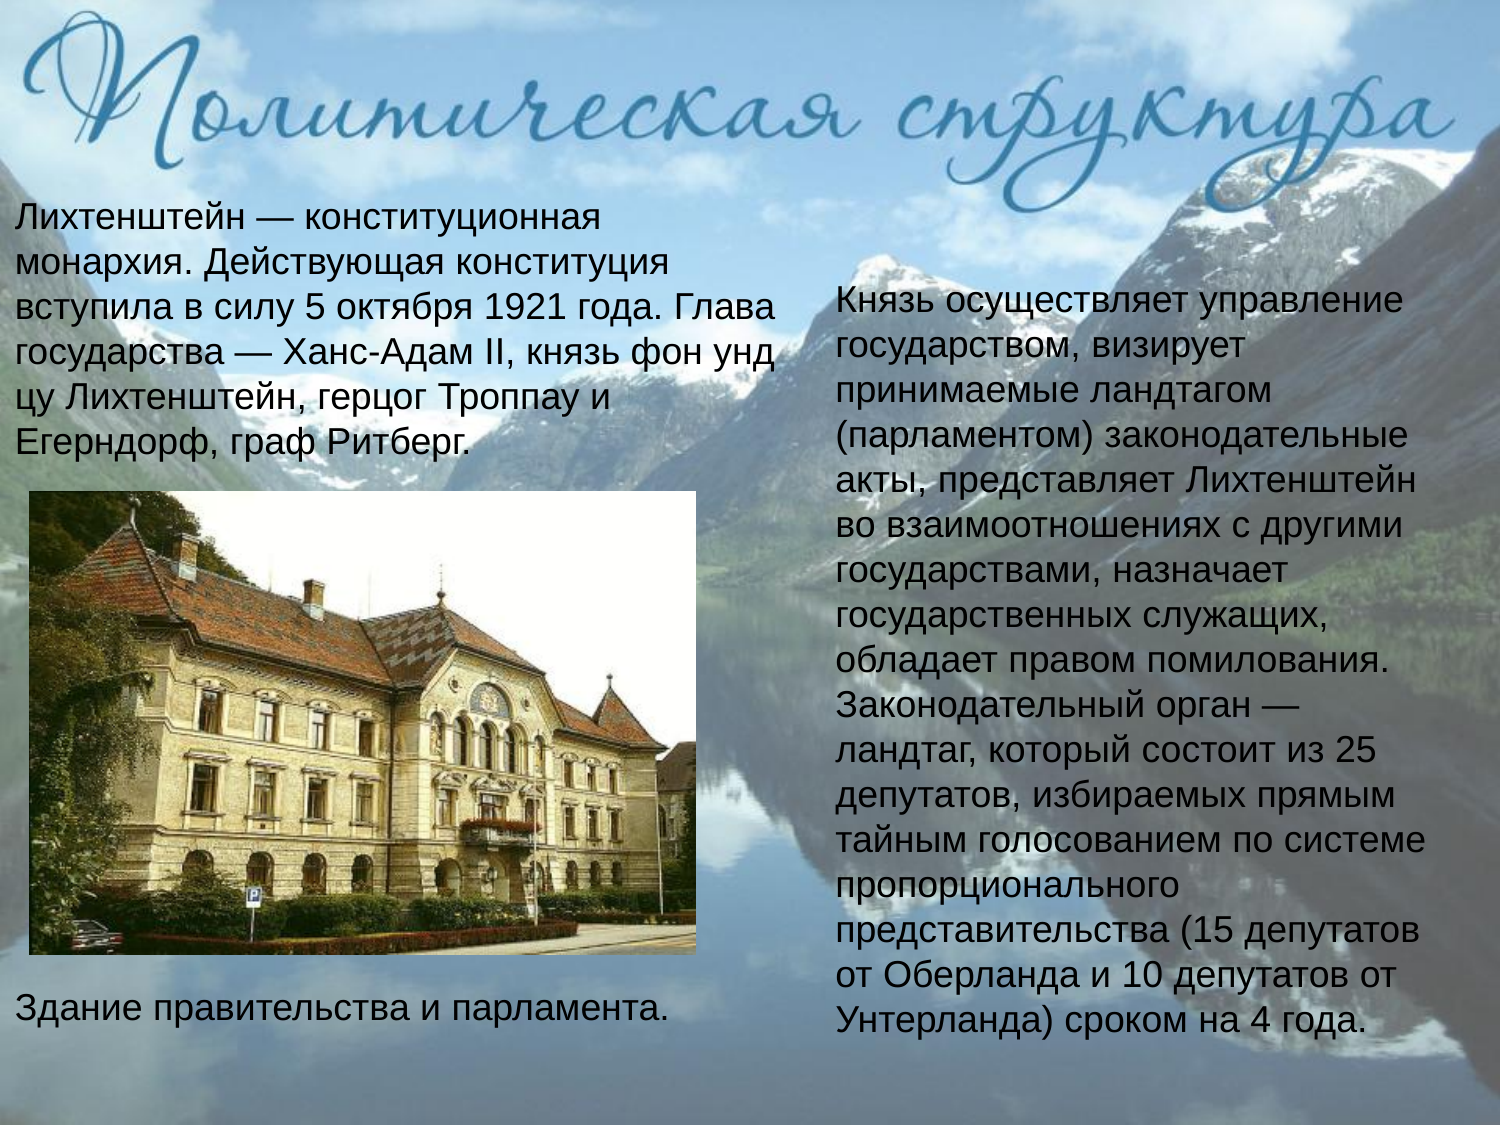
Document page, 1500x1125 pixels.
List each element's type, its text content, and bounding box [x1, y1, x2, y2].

text_box Князь осуществляет управление государством, визирует принимаемые ландтагом (парламентом) законодательные акты, представляет Лихтенштейн во взаимоотношениях с другими государствами, назначает государственных служащих, обладает правом помилования. Законодательный орган — ландтаг, который состоит из 25 депутатов, избираемых прямым тайным голосованием по системе пропорционального представительства (15 депутатов от Оберланда и 10 депутатов от Унтерланда) сроком на 4 года. [820, 267, 1459, 1047]
picture [0, 0, 1500, 1125]
text_box Здание правительства и парламента. [0, 976, 733, 1036]
text_box Лихтенштейн — конституционная монархия. Действующая конституция вступила в силу 5 октября 1921 года. Глава государства — Ханс-Адам II, князь фон унд цу Лихтенштейн, герцог Троппау и Егерндорф, граф Ритберг. [0, 184, 804, 470]
